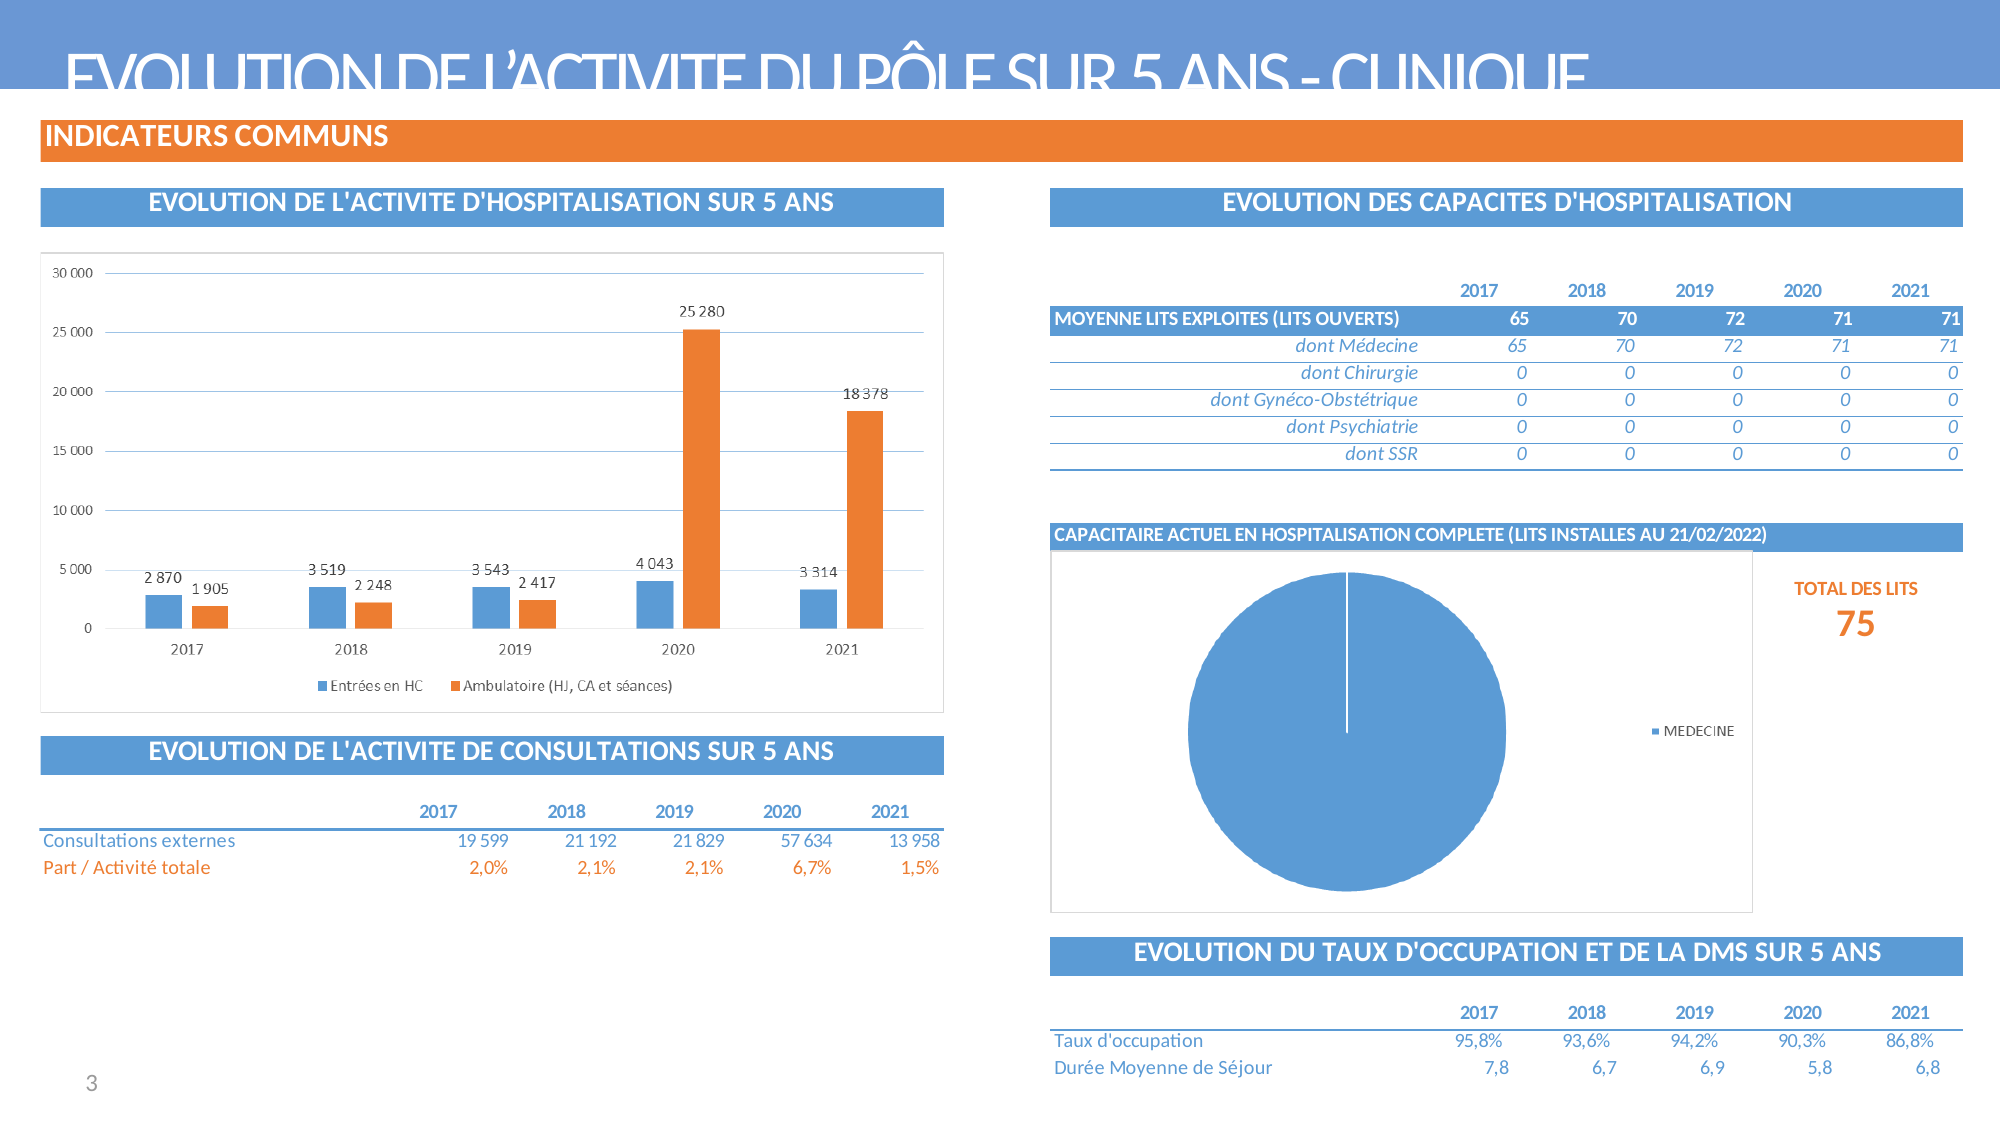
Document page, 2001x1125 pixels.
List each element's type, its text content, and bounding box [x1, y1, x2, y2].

picture [39, 119, 1965, 1086]
text_box [0, 0, 2000, 90]
slide_number 3 [39, 1086, 114, 1108]
